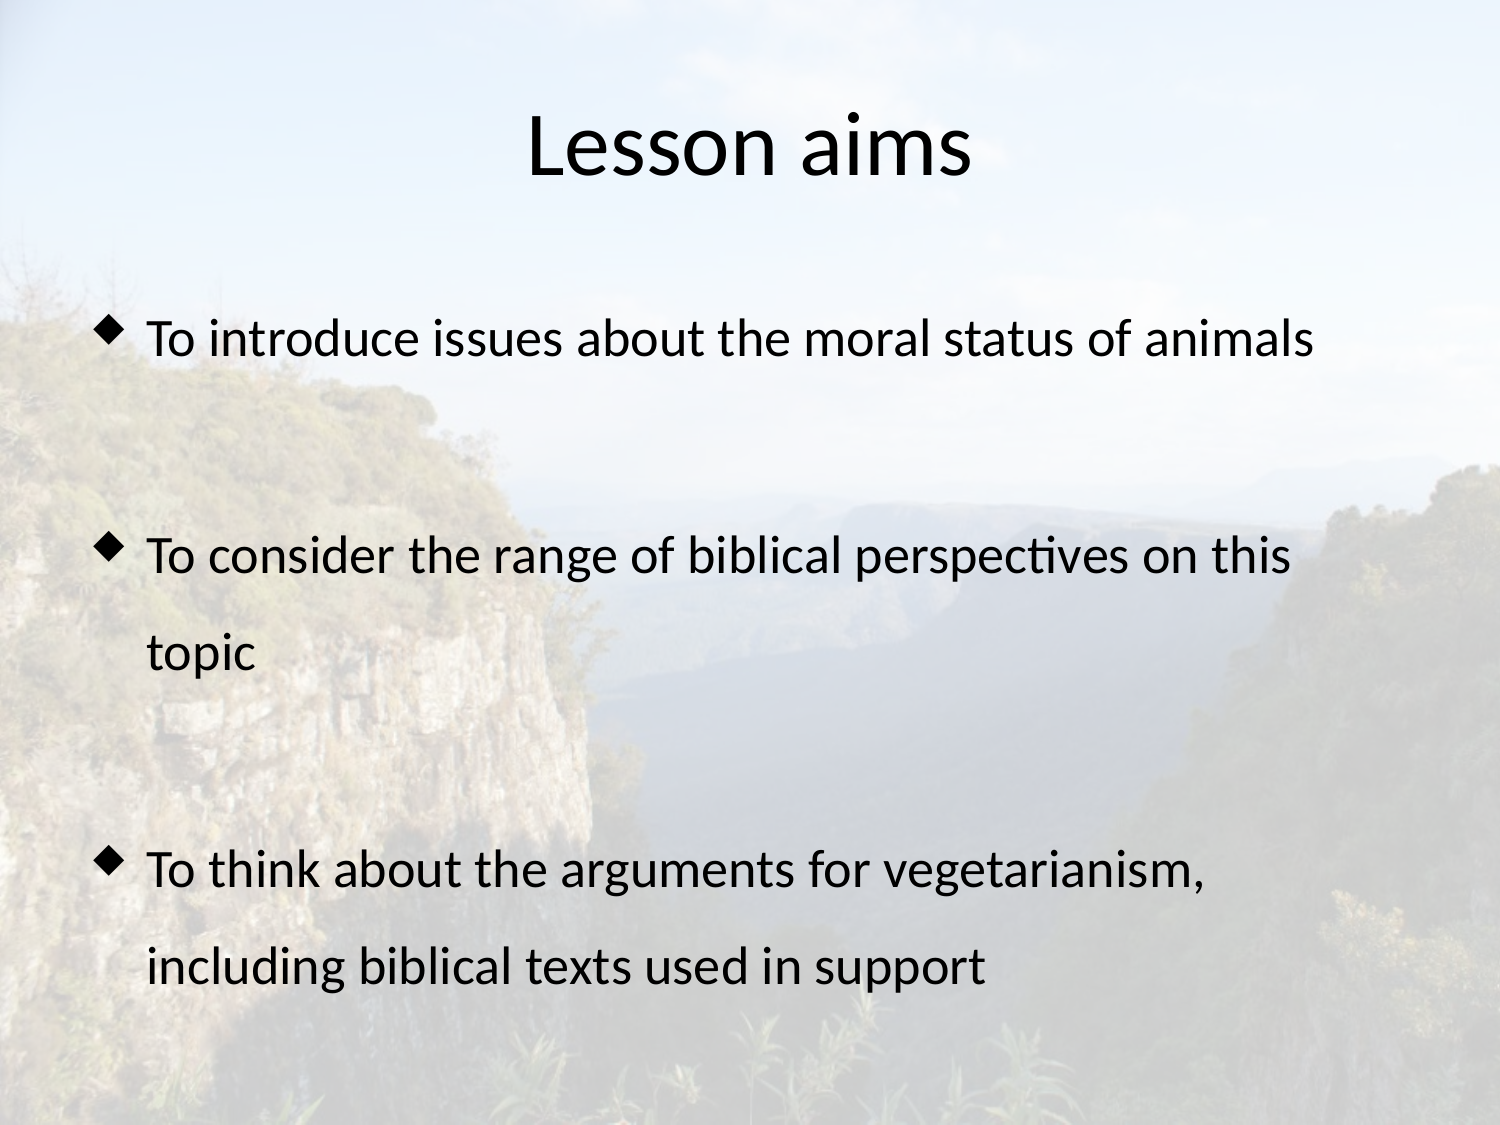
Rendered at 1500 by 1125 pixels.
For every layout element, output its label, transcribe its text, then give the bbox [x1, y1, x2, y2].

list To introduce issues about the moral status of animals To consider the range of biblical perspectives on this topic To think about the arguments for vegetarianism, including biblical texts used in support [75, 262, 1425, 1005]
title Lesson aims [75, 45, 1425, 233]
